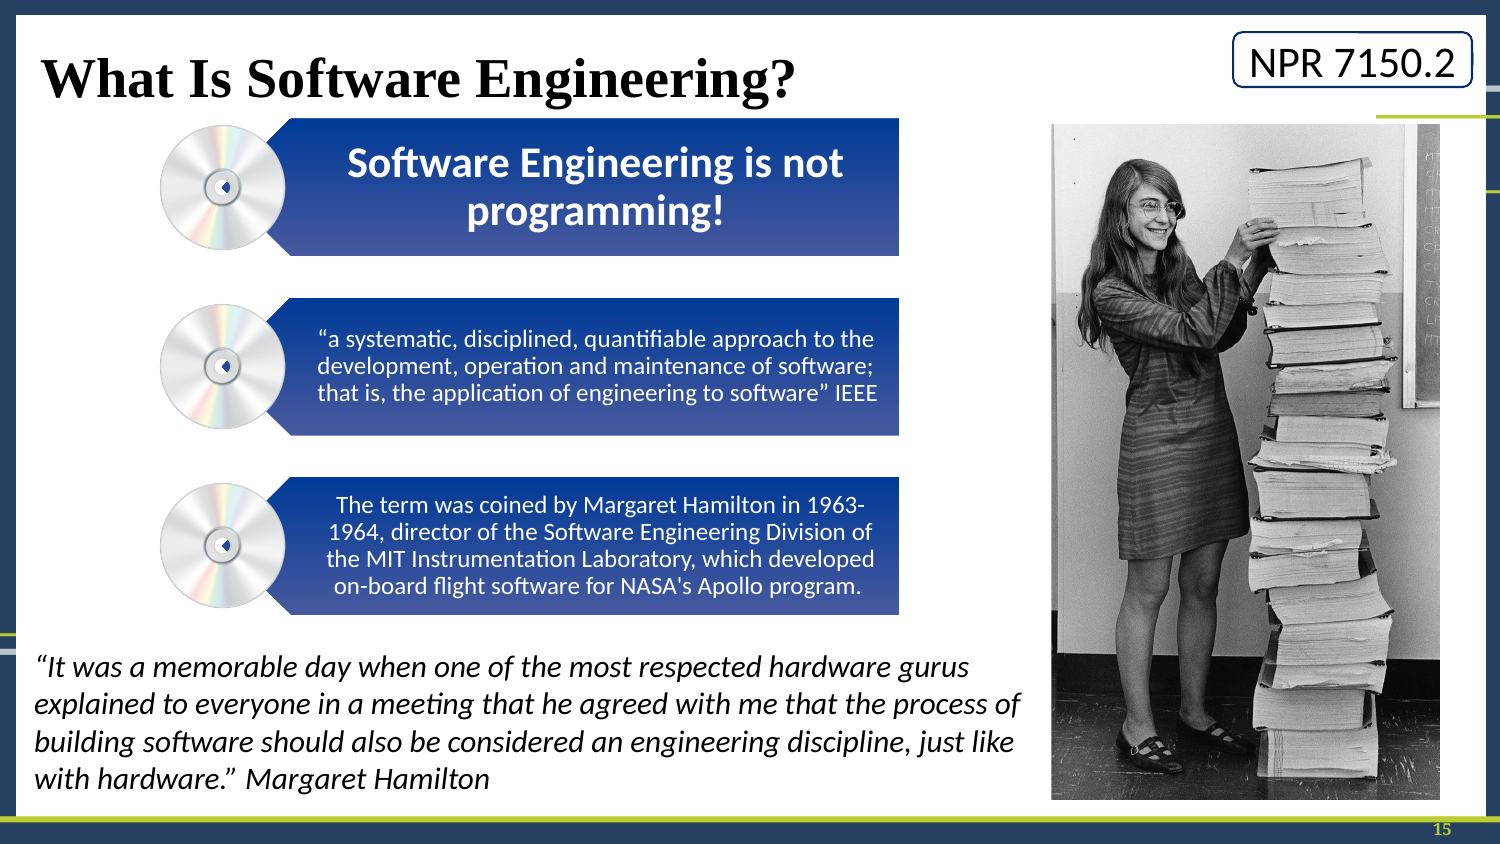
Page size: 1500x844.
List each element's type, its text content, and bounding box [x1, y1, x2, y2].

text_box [152, 118, 900, 616]
title What Is Software Engineering? [28, 36, 1132, 122]
text_box “It was a memorable day when one of the most respected hardware gurus explained to everyone in a meeting that he agreed with me that the process of building software should also be considered an engineering discipline, just like with hardware.” Margaret Hamilton [22, 640, 1041, 802]
picture [0, 0, 1500, 844]
slide_number ‹#› [1350, 818, 1463, 842]
